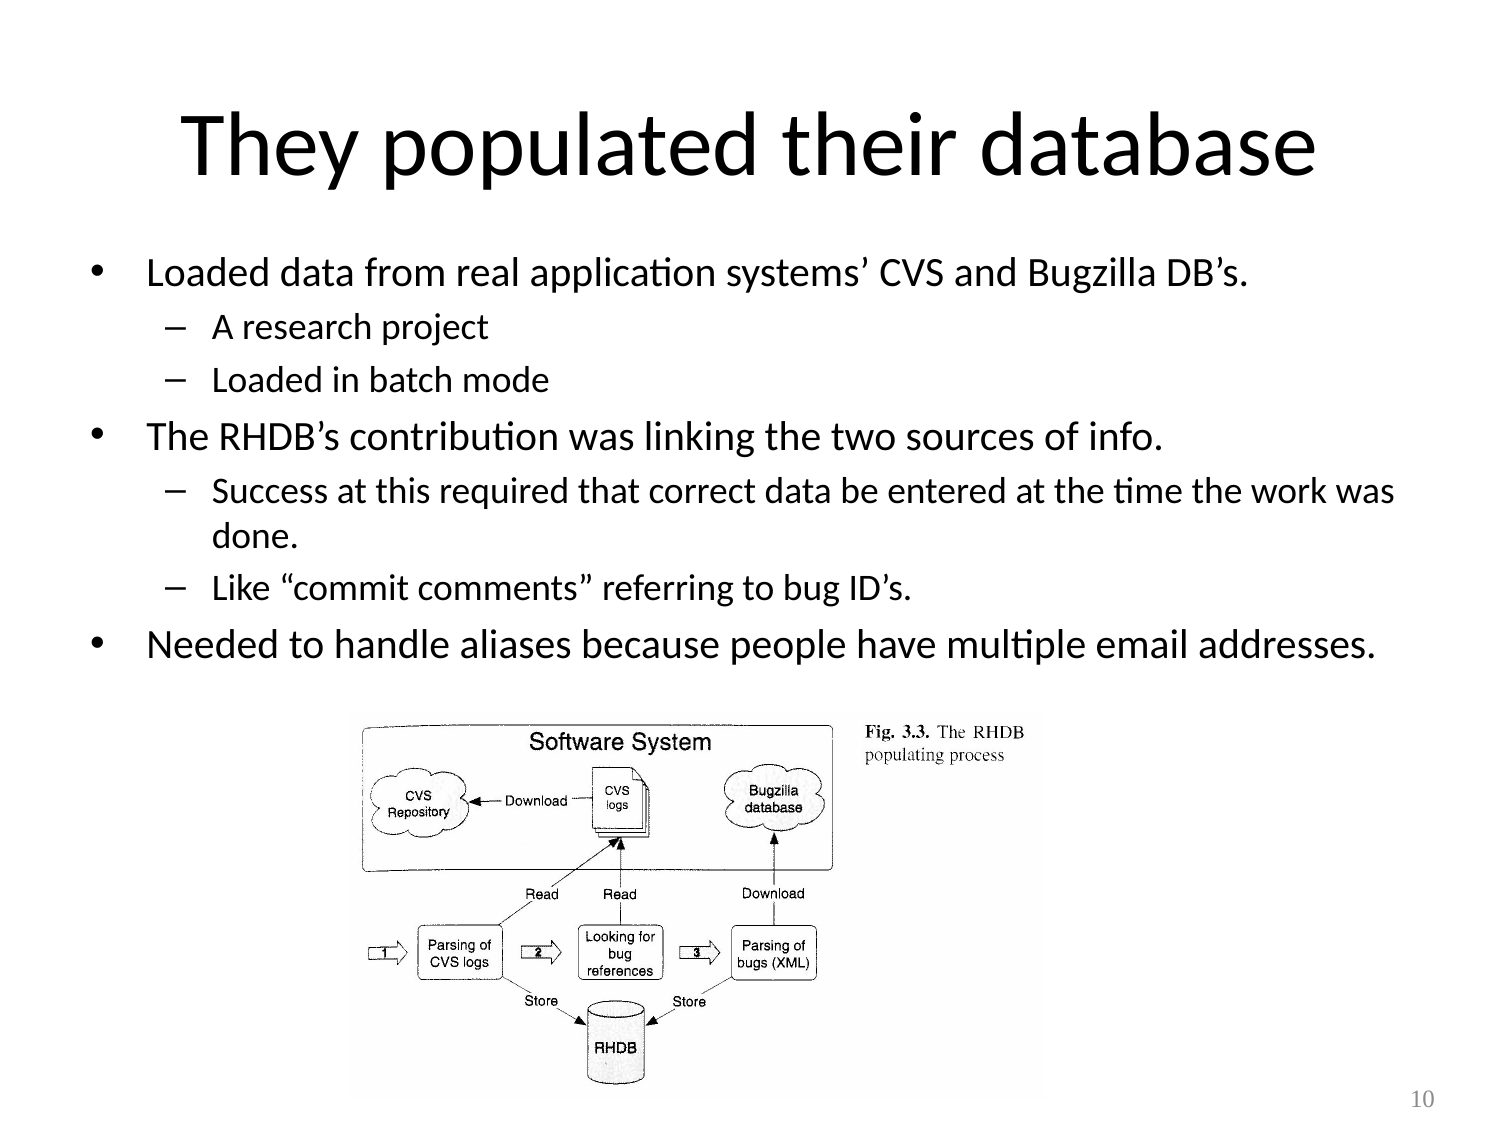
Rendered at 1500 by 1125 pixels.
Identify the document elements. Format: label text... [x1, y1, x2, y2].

picture [349, 712, 1045, 1100]
list Loaded data from real application systems’ CVS and Bugzilla DB’s. A research project Loaded in batch mode The RHDB’s contribution was linking the two sources of info. Success at this required that correct data be entered at the time the work was done. Like “commit comments” referring to bug ID’s. Needed to handle aliases because people have multiple email addresses. [75, 237, 1425, 980]
title They populated their database [75, 45, 1425, 233]
